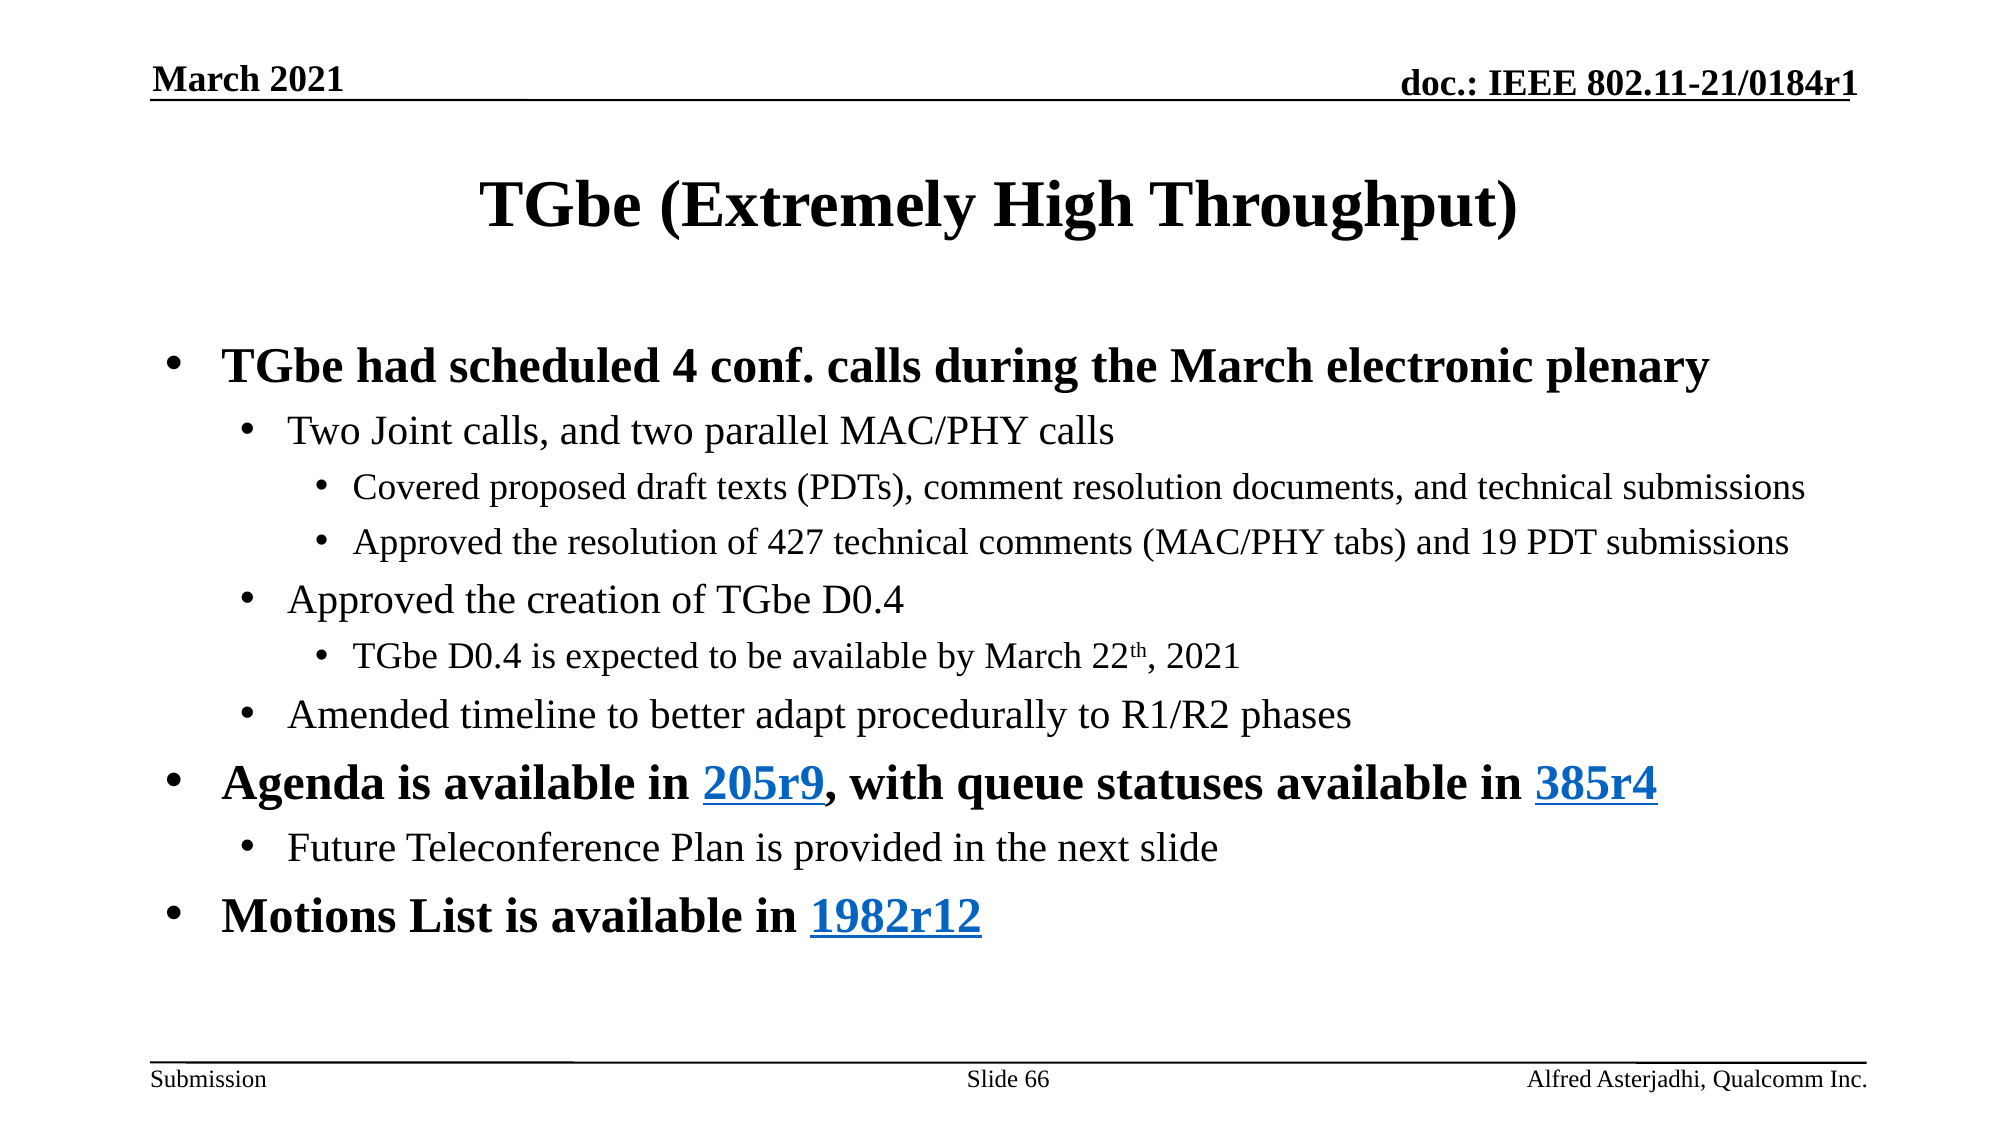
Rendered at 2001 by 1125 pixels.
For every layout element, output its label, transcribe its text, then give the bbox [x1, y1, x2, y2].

footer Alfred Asterjadhi, Qualcomm Inc. [1171, 1061, 1869, 1093]
title TGbe (Extremely High Throughput) [149, 112, 1850, 288]
slide_number Slide 66 [950, 1061, 1067, 1123]
list TGbe had scheduled 4 conf. calls during the March electronic plenary Two Joint calls, and two parallel MAC/PHY calls Covered proposed draft texts (PDTs), comment resolution documents, and technical submissions Approved the resolution of 427 technical comments (MAC/PHY tabs) and 19 PDT submissions Approved the creation of TGbe D0.4 TGbe D0.4 is expected to be available by March 22th, 2021 Amended timeline to better adapt procedurally to R1/R2 phases Agenda is available in 205r9, with queue statuses available in 385r4 Future Teleconference Plan is provided in the next slide Motions List is available in 1982r12 [149, 324, 1850, 1063]
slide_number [152, 54, 563, 100]
